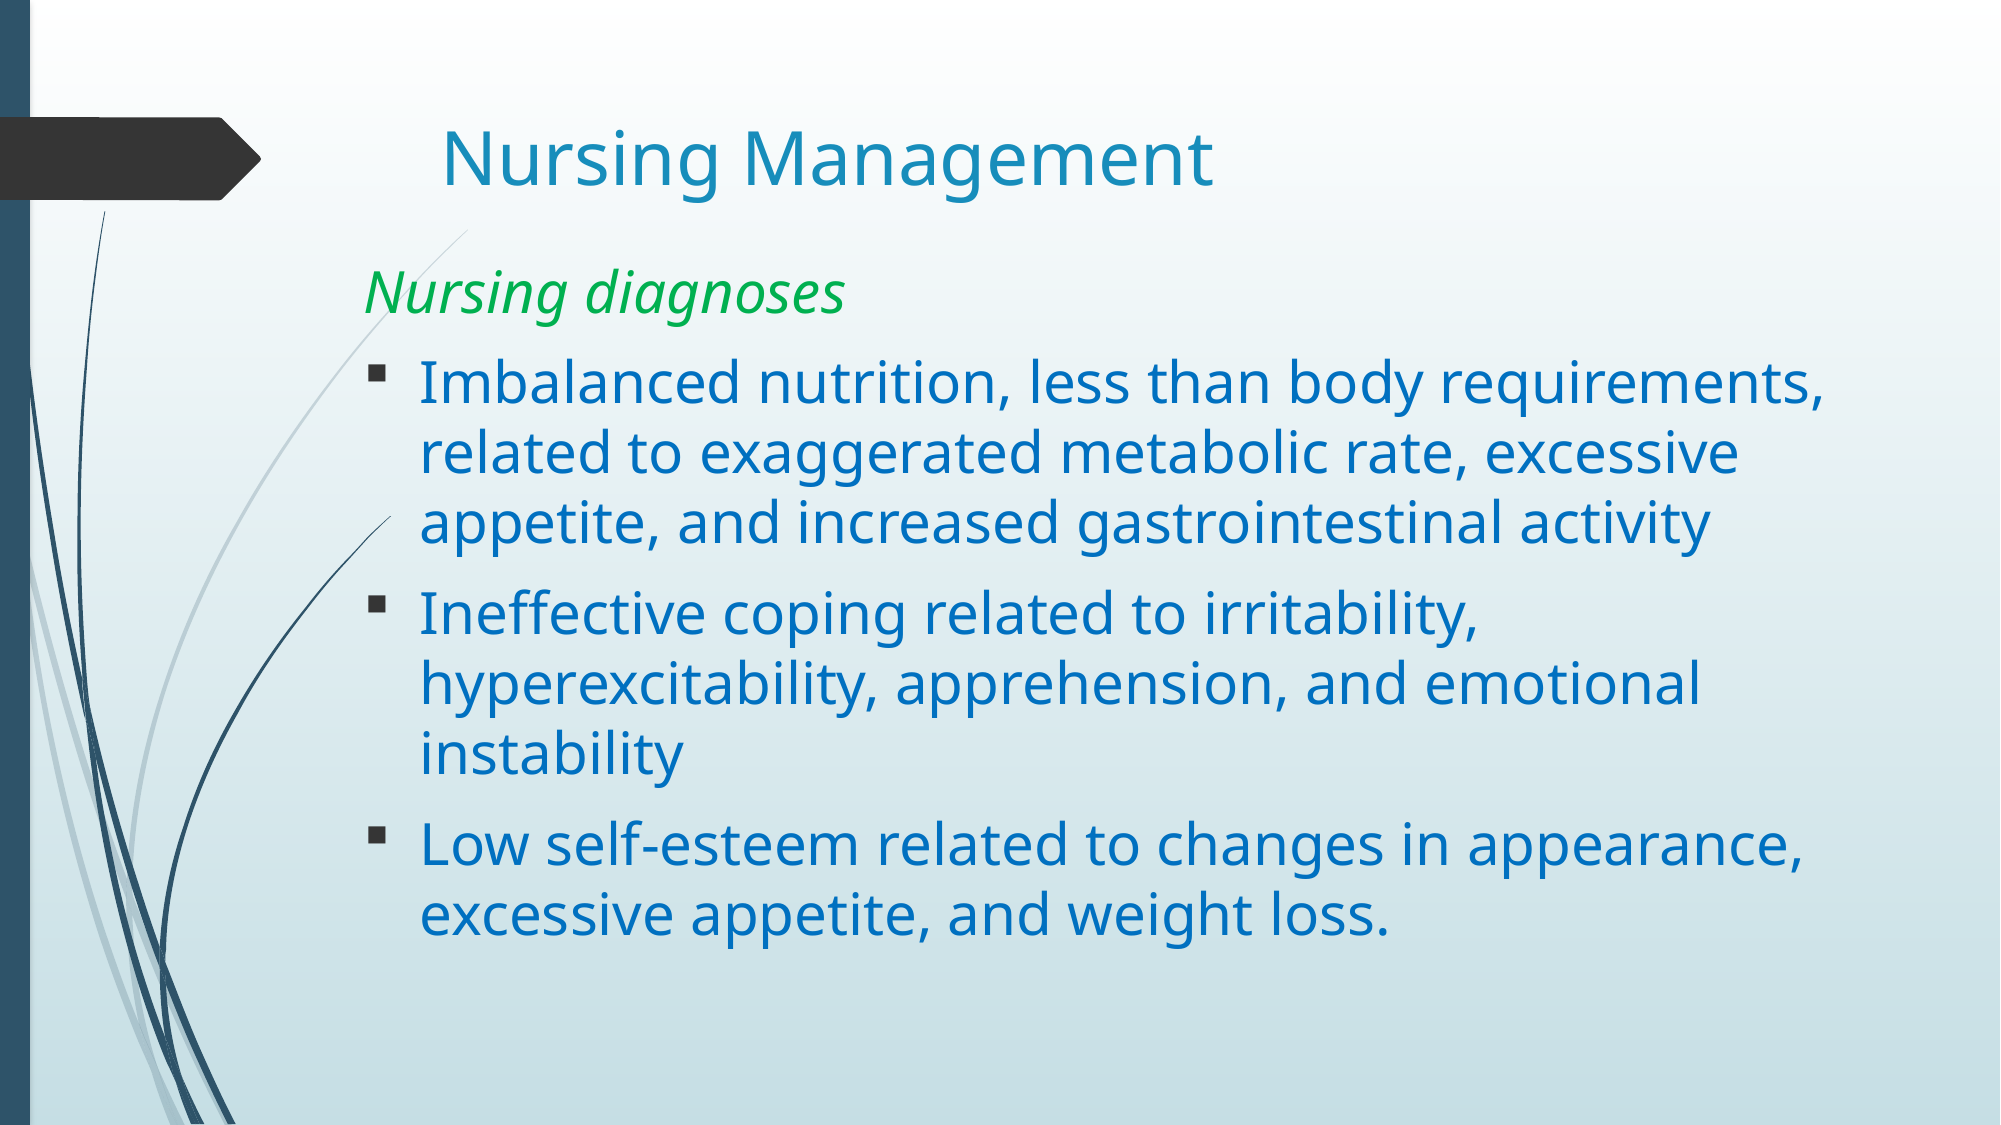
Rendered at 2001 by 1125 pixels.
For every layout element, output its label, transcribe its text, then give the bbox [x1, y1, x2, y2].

list Nursing diagnoses Imbalanced nutrition, less than body requirements, related to exaggerated metabolic rate, excessive appetite, and increased gastrointestinal activity Ineffective coping related to irritability, hyperexcitability, apprehension, and emotional instability Low self-esteem related to changes in appearance, excessive appetite, and weight loss. [348, 247, 1888, 1000]
title Nursing Management [425, 102, 1888, 247]
